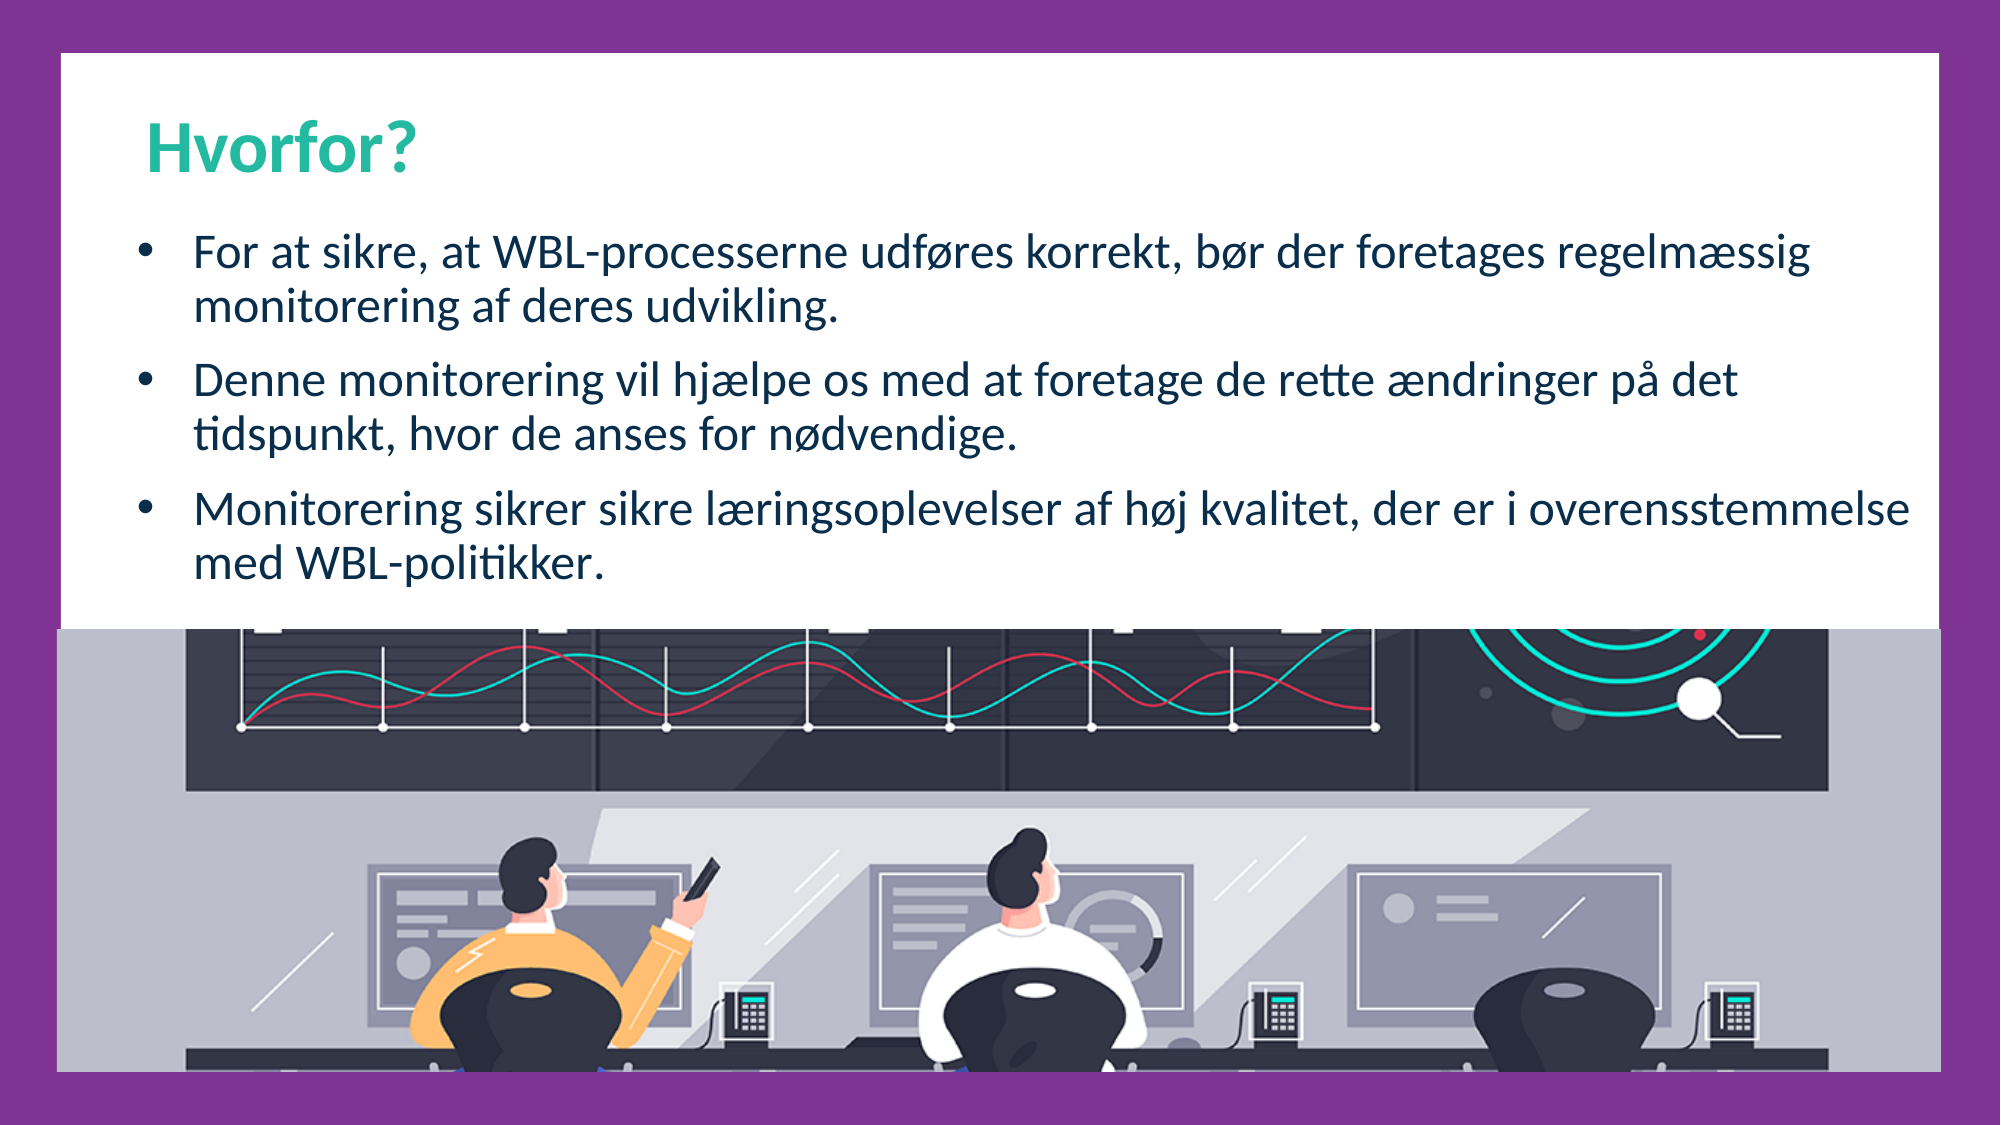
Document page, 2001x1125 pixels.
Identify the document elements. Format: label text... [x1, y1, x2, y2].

list For at sikre, at WBL-processerne udføres korrekt, bør der foretages regelmæssig monitorering af deres udvikling. Denne monitorering vil hjælpe os med at foretage de rette ændringer på det tidspunkt, hvor de anses for nødvendige. Monitorering sikrer sikre læringsoplevelser af høj kvalitet, der er i overensstemmelse med WBL-politikker. [121, 217, 1941, 513]
list Hvorfor? [130, 100, 1869, 233]
picture [56, 629, 1942, 1072]
